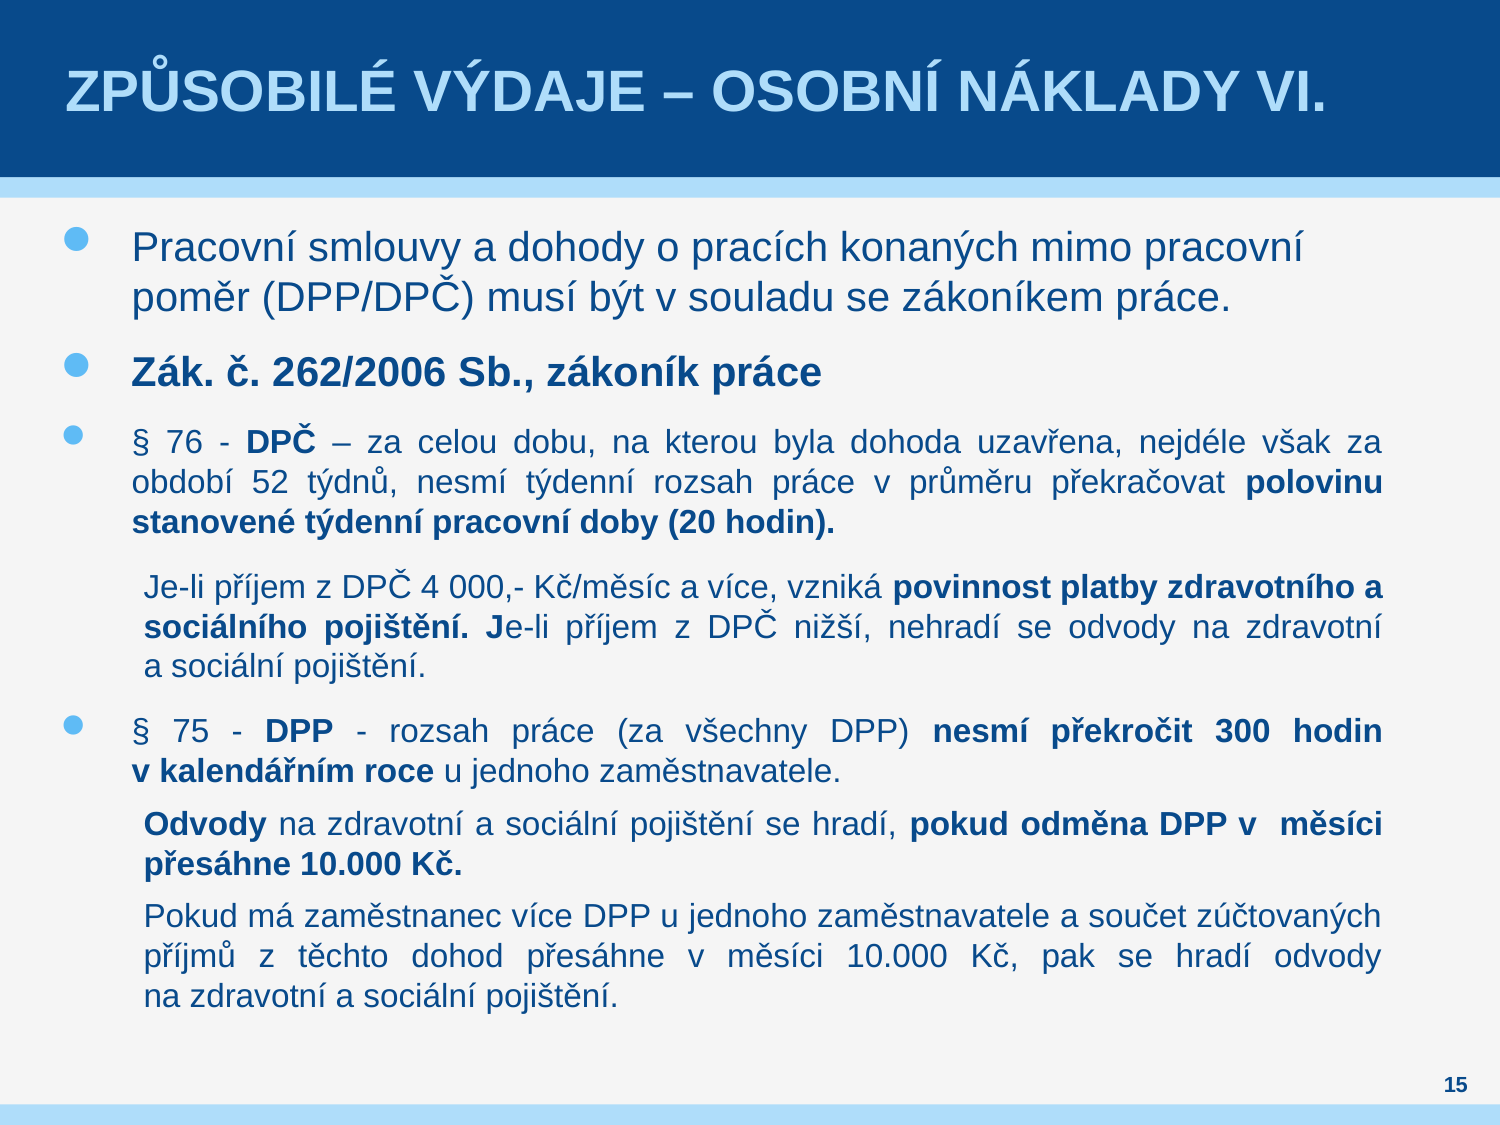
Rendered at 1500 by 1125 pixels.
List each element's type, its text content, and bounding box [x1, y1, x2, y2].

list Pracovní smlouvy a dohody o pracích konaných mimo pracovní poměr (DPP/DPČ) musí být v souladu se zákoníkem práce. Zák. č. 262/2006 Sb., zákoník práce § 76 - DPČ – za celou dobu, na kterou byla dohoda uzavřena, nejdéle však za období 52 týdnů, nesmí týdenní rozsah práce v průměru překračovat polovinu stanovené týdenní pracovní doby (20 hodin). Je-li příjem z DPČ 4 000,- Kč/měsíc a více, vzniká povinnost platby zdravotního a sociálního pojištění. Je-li příjem z DPČ nižší, nehradí se odvody na zdravotní a sociální pojištění. § 75 - DPP - rozsah práce (za všechny DPP) nesmí překročit 300 hodin v kalendářním roce u jednoho zaměstnavatele. Odvody na zdravotní a sociální pojištění se hradí, pokud odměna DPP v měsíci přesáhne 10.000 Kč. Pokud má zaměstnanec více DPP u jednoho zaměstnavatele a součet zúčtovaných příjmů z těchto dohod přesáhne v měsíci 10.000 Kč, pak se hradí odvody na zdravotní a sociální pojištění. [60, 219, 1384, 1099]
title Způsobilé výdaje – osobní náklady VI. [59, 0, 1441, 178]
slide_number 15 [1417, 1068, 1495, 1099]
